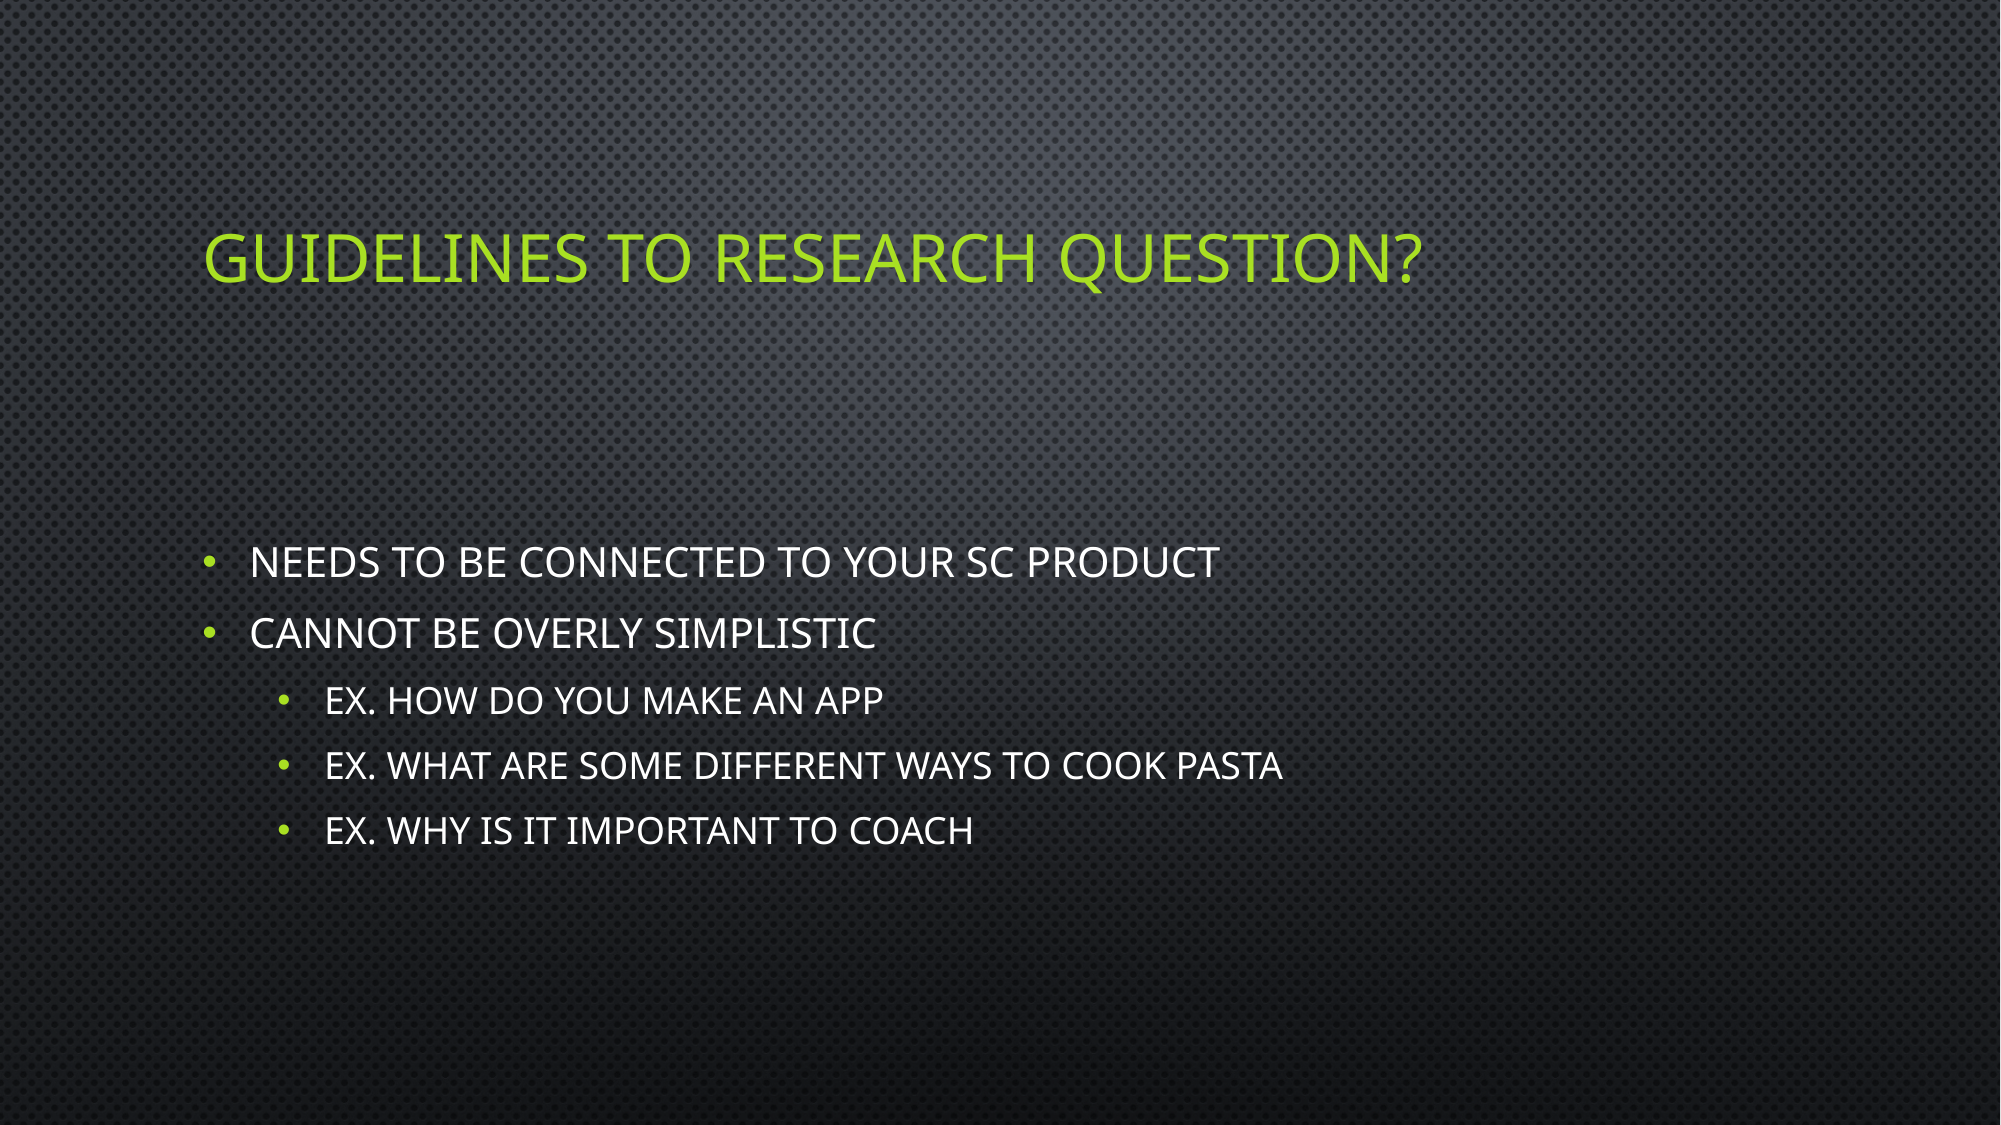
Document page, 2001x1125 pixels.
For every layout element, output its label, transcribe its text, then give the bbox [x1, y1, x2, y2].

title Guidelines to Research Question? [187, 99, 1813, 413]
list Needs to be connected to your SC product Cannot be overly simplistic Ex. How do you make an app Ex. What are some different ways to cook pasta Ex. Why is it important to coach [187, 437, 1813, 950]
